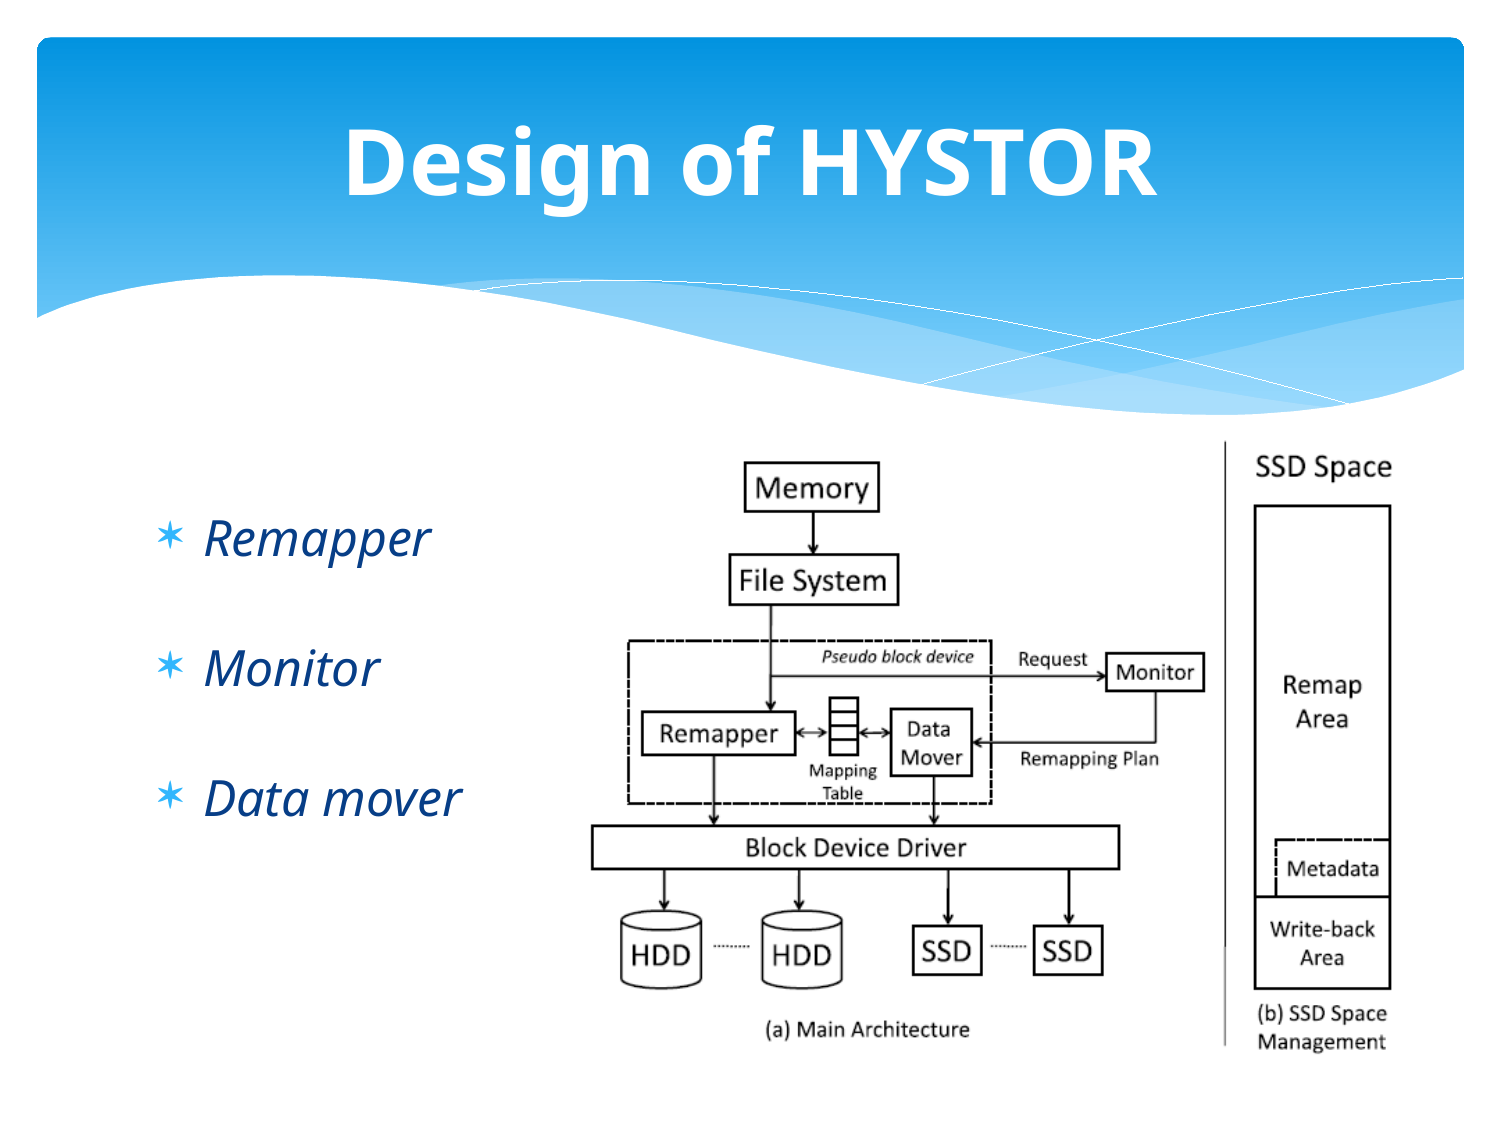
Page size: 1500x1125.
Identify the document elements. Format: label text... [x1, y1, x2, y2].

list Remapper Monitor Data mover [143, 438, 531, 1005]
title Design of HYSTOR [75, 55, 1425, 261]
picture [537, 424, 1429, 1075]
